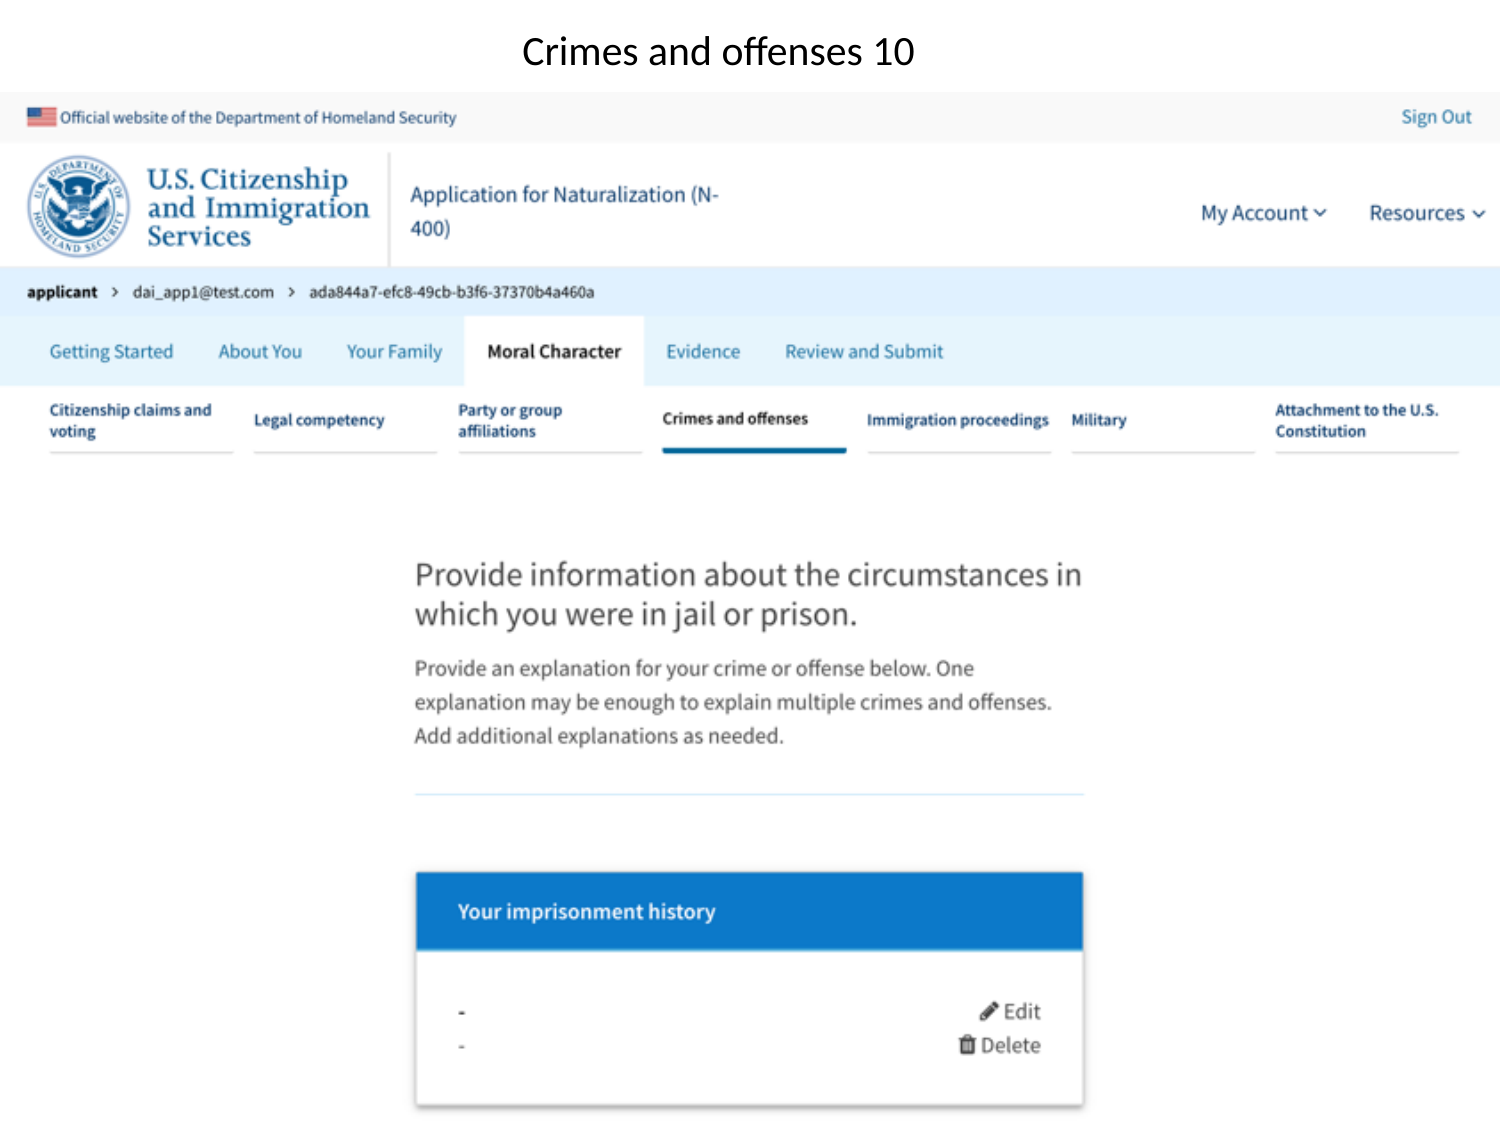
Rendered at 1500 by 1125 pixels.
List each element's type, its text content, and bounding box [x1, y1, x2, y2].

title Crimes and offenses 10 [162, 4, 1275, 89]
picture [0, 92, 1500, 1125]
